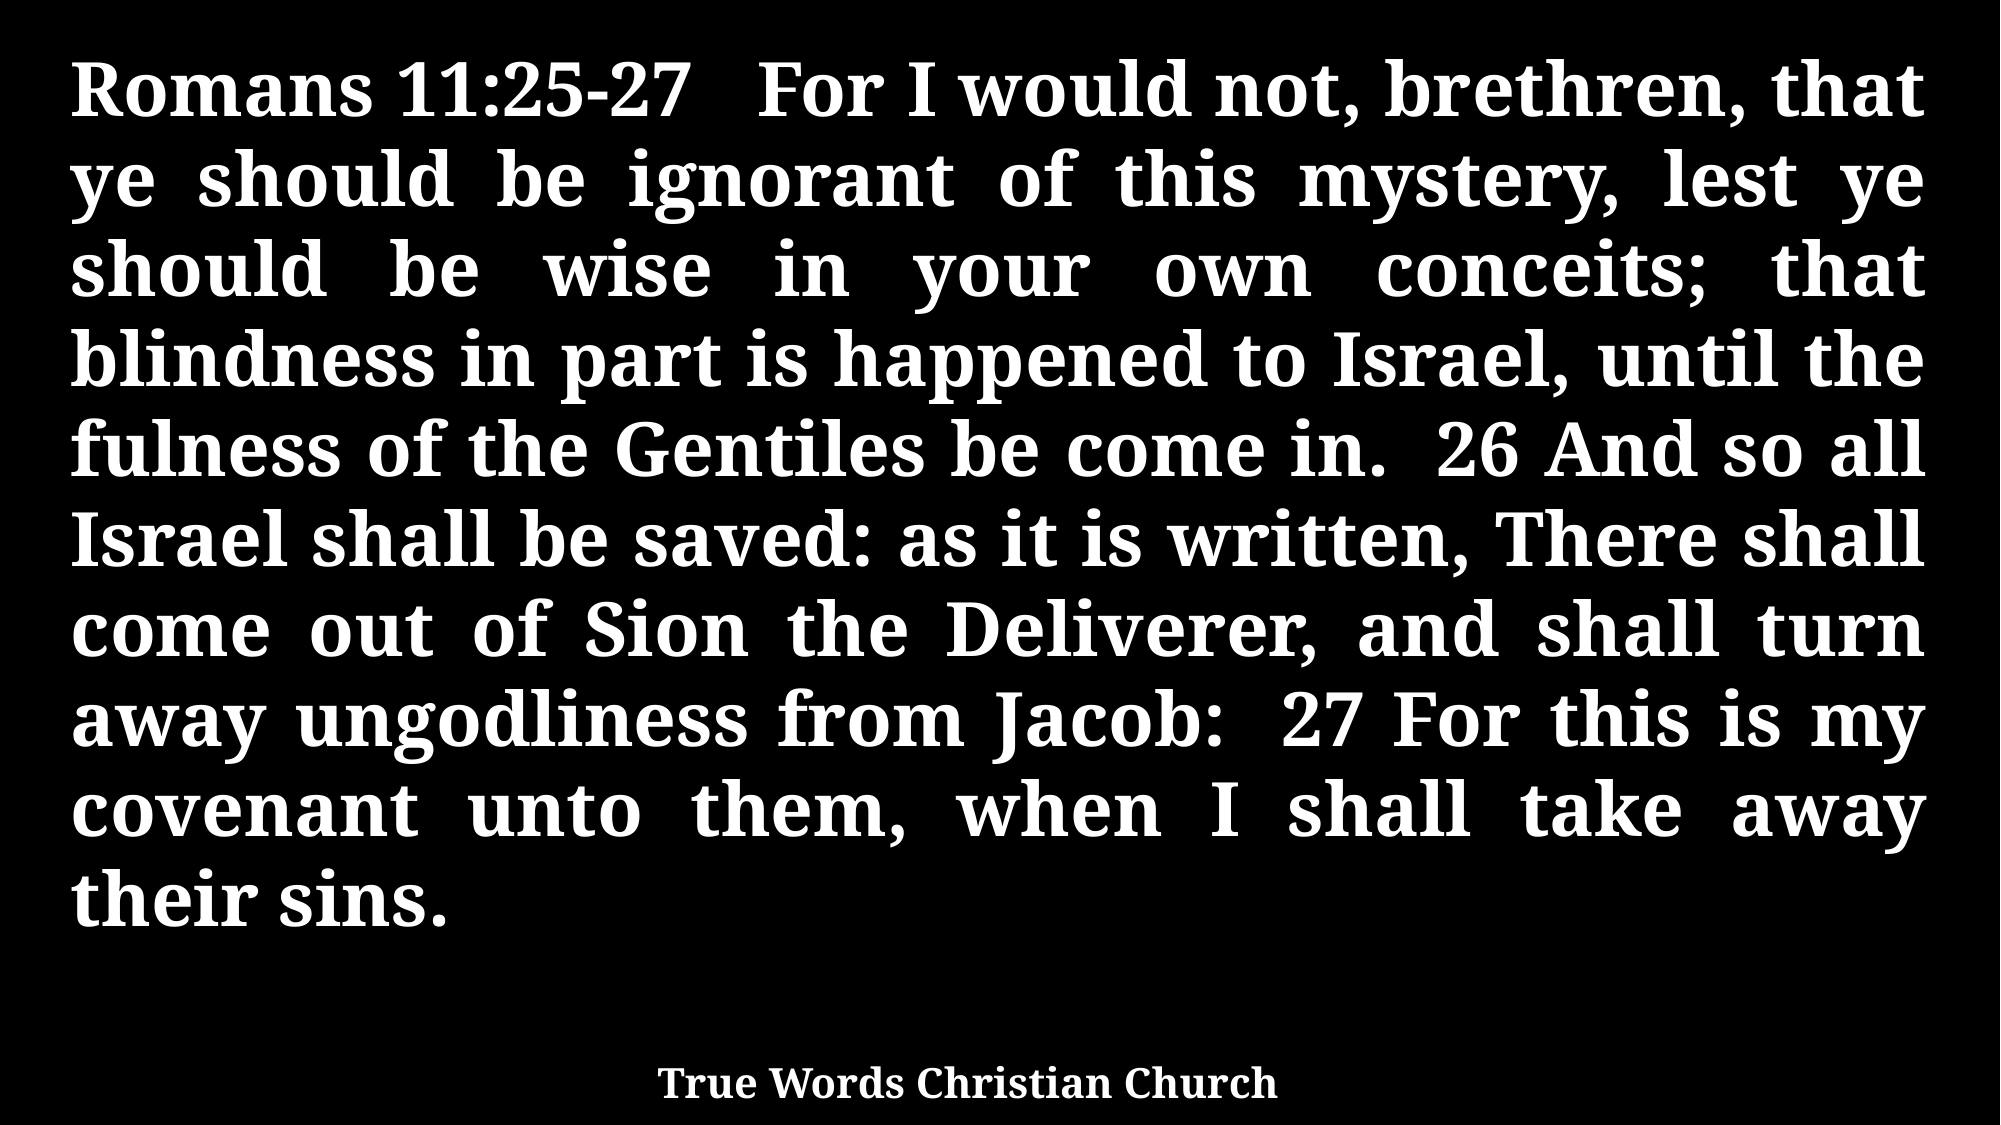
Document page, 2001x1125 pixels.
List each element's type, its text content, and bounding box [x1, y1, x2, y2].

text_box Romans 11:25-27 For I would not, brethren, that ye should be ignorant of this mystery, lest ye should be wise in your own conceits; that blindness in part is happened to Israel, until the fulness of the Gentiles be come in. 26 And so all Israel shall be saved: as it is written, There shall come out of Sion the Deliverer, and shall turn away ungodliness from Jacob: 27 For this is my covenant unto them, when I shall take away their sins. [55, 33, 1944, 949]
text_box True Words Christian Church [642, 1049, 1294, 1114]
